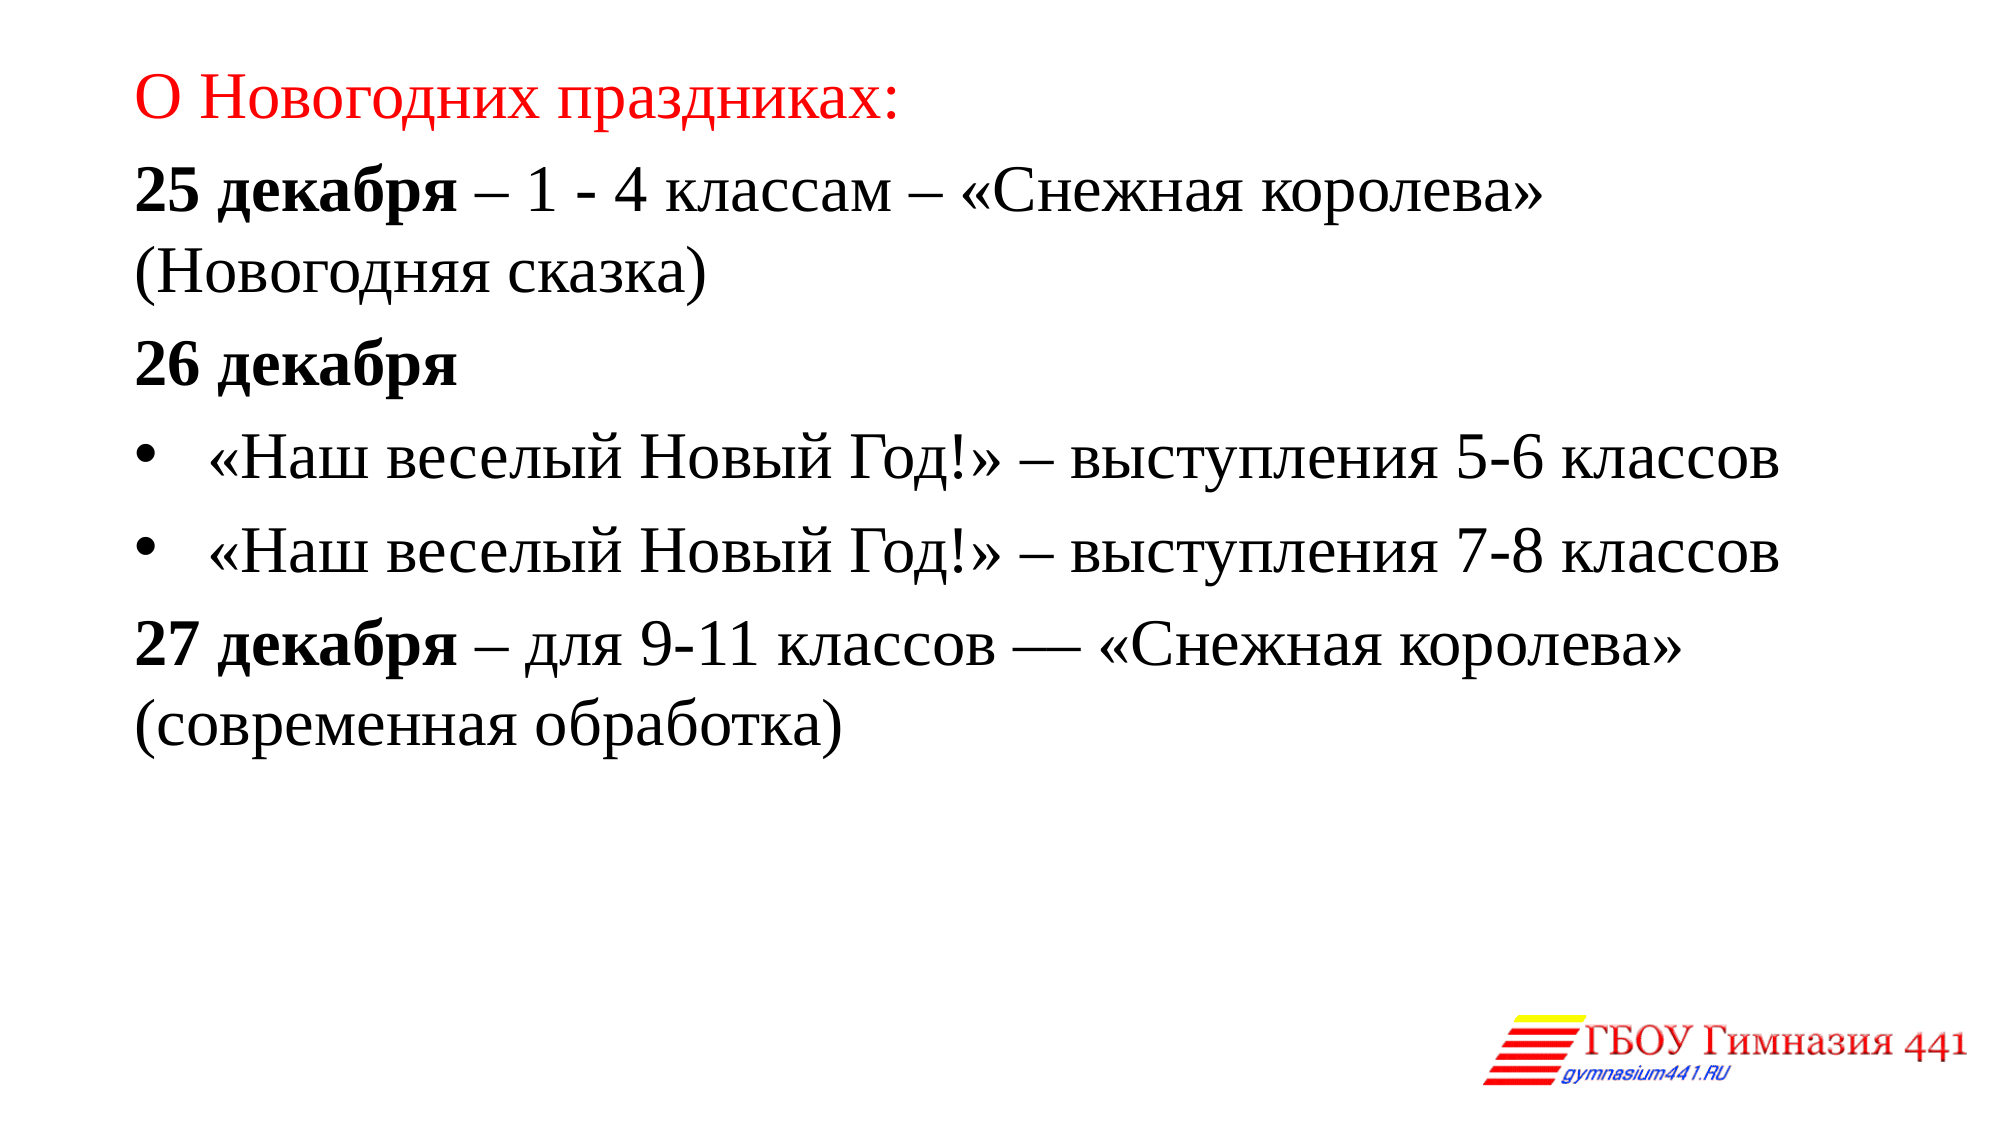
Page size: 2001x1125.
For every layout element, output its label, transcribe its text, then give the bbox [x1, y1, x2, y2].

list О Новогодних праздниках: 25 декабря – 1 - 4 классам – «Снежная королева» (Новогодняя сказка) 26 декабря «Наш веселый Новый Год!» – выступления 5-6 классов «Наш веселый Новый Год!» – выступления 7-8 классов 27 декабря – для 9-11 классов –– «Снежная королева» (современная обработка) [119, 44, 1920, 1086]
picture [1482, 1015, 1967, 1086]
